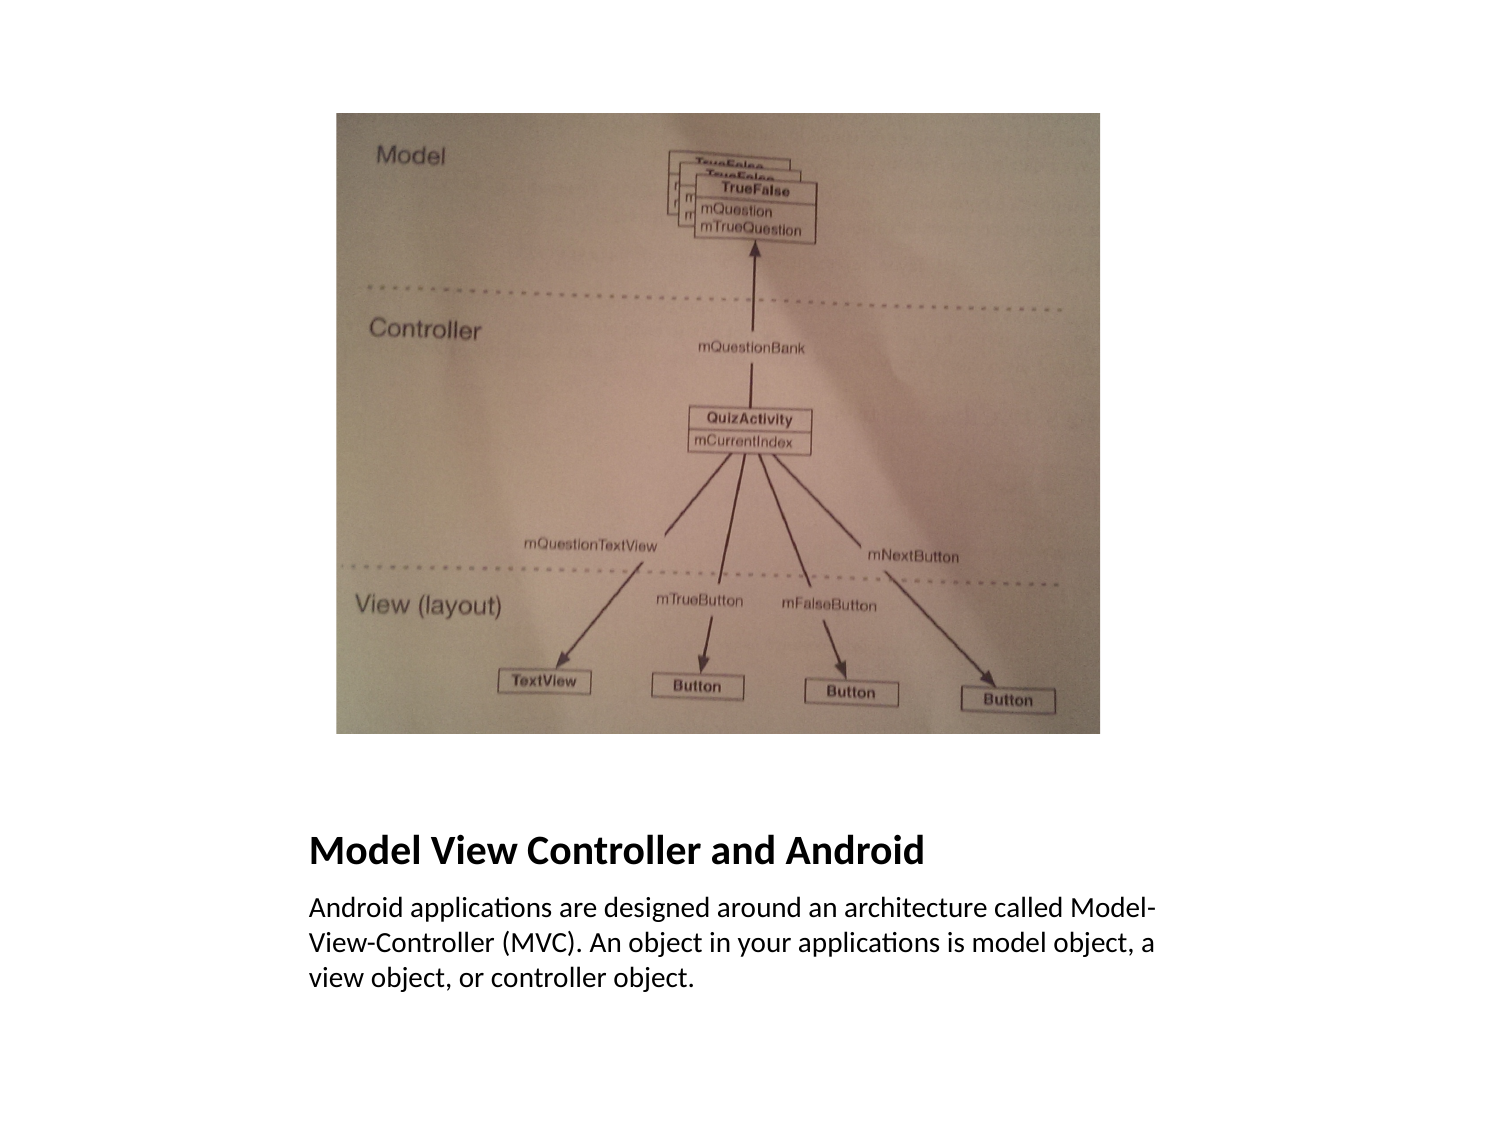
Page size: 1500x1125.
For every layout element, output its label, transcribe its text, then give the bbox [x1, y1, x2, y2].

picture [336, 112, 1101, 735]
title Model View Controller and Android [294, 787, 1194, 880]
list Android applications are designed around an architecture called Model-View-Controller (MVC). An object in your applications is model object, a view object, or controller object. [294, 880, 1194, 1013]
